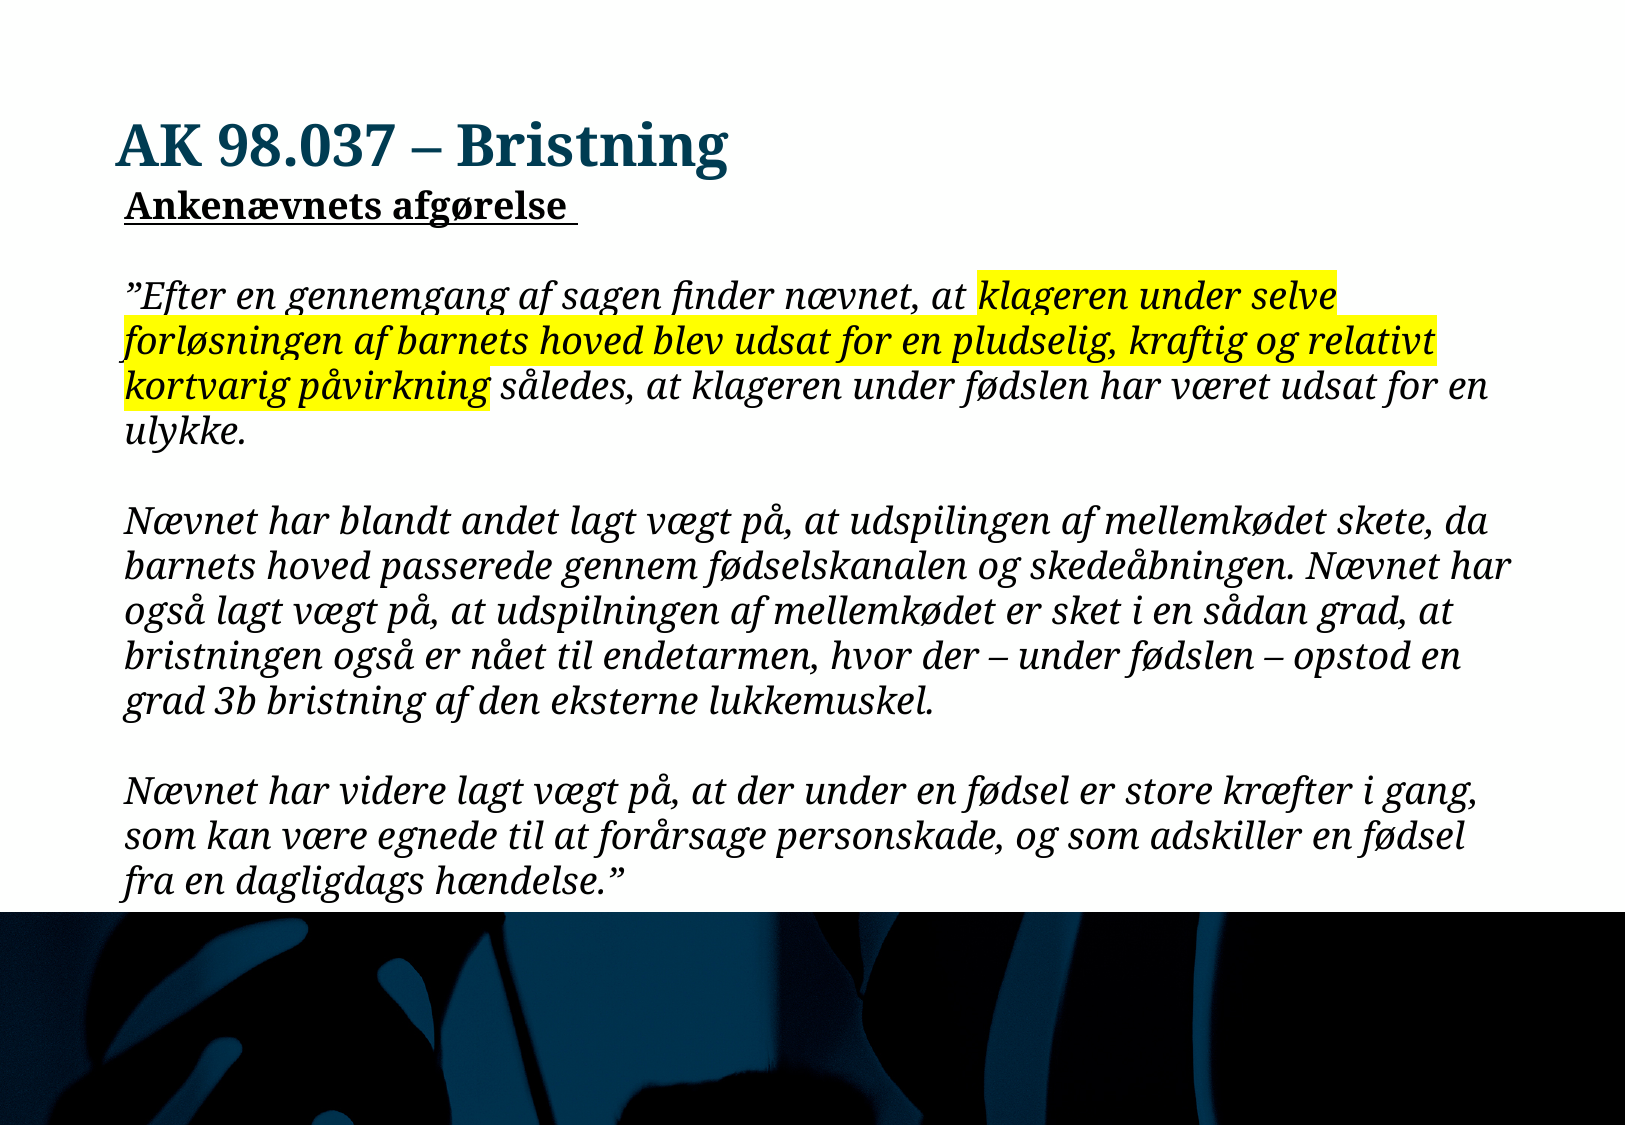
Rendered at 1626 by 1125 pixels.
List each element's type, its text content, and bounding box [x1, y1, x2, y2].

text_box AK 98.037 – Bristning [109, 105, 1495, 182]
text_box Ankenævnets afgørelse ”Efter en gennemgang af sagen finder nævnet, at klageren under selve forløsningen af barnets hoved blev udsat for en pludselig, kraftig og relativt kortvarig påvirkning således, at klageren under fødslen har været udsat for en ulykke. Nævnet har blandt andet lagt vægt på, at udspilingen af mellemkødet skete, da barnets hoved passerede gennem fødselskanalen og skedeåbningen. Nævnet har også lagt vægt på, at udspilningen af mellemkødet er sket i en sådan grad, at bristningen også er nået til endetarmen, hvor der – under fødslen – opstod en grad 3b bristning af den eksterne lukkemuskel. Nævnet har videre lagt vægt på, at der under en fødsel er store kræfter i gang, som kan være egnede til at forårsage personskade, og som adskiller en fødsel fra en dagligdags hændelse.” [109, 174, 1540, 910]
picture [0, 912, 1625, 1125]
